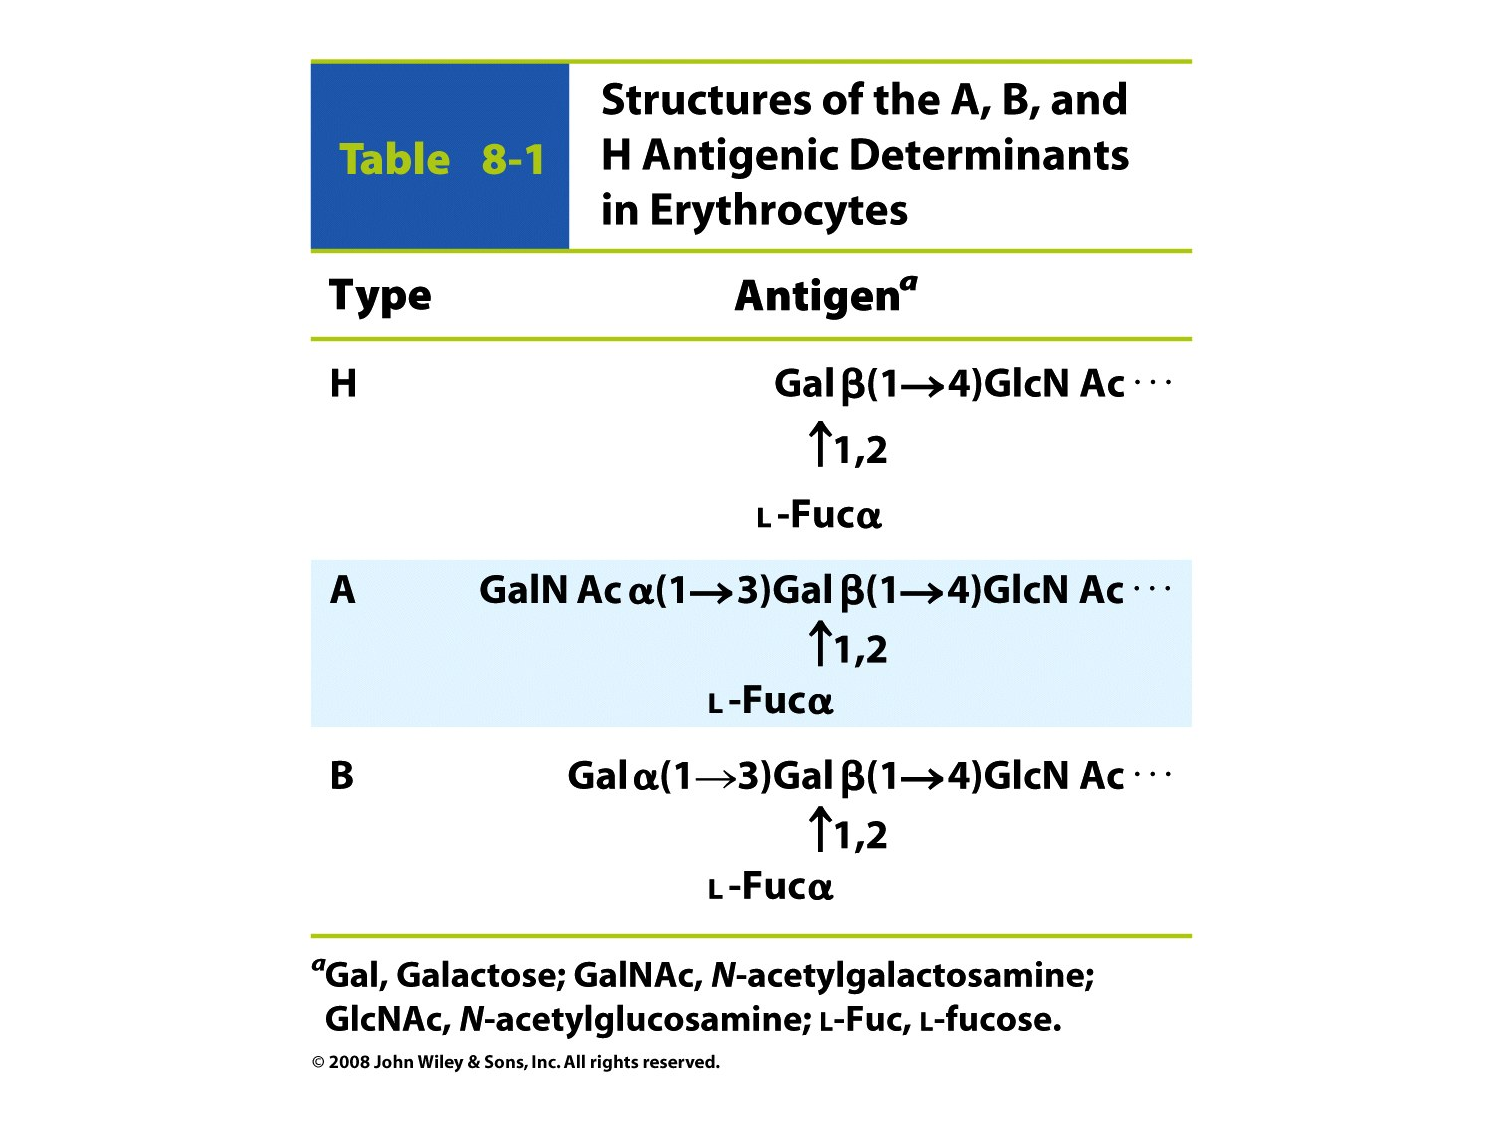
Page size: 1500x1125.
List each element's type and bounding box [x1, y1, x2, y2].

picture [301, 51, 1200, 1077]
